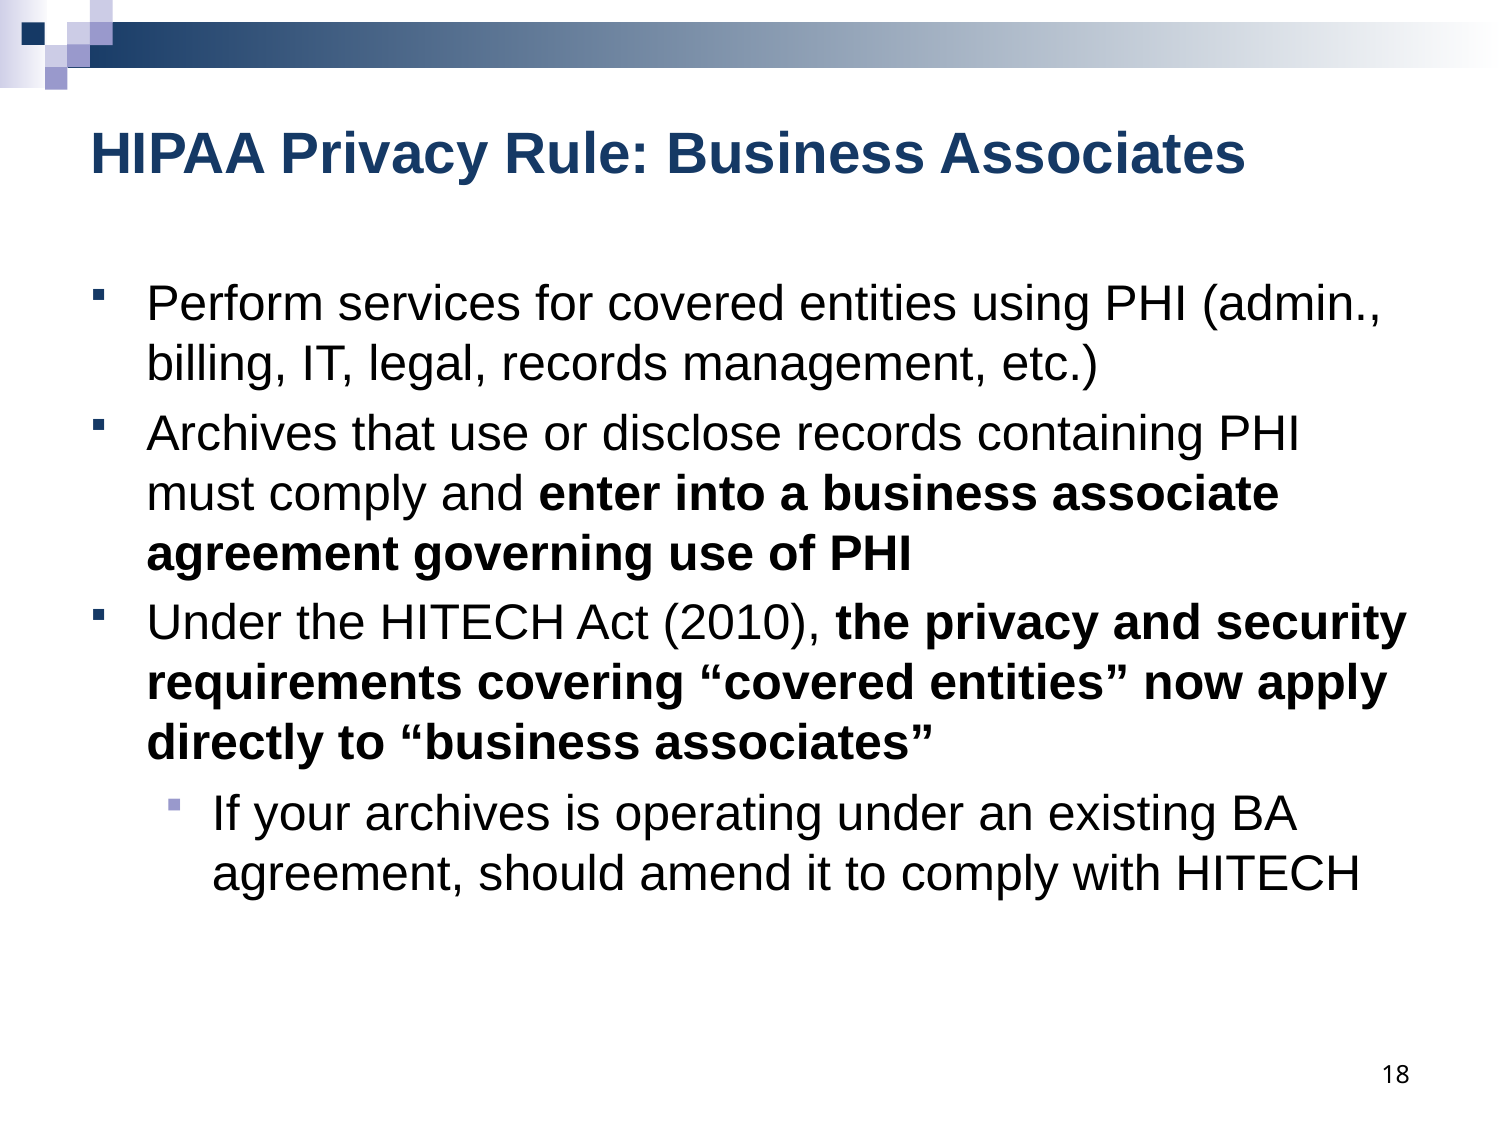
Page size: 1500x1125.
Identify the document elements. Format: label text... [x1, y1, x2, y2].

slide_number 18 [1074, 1025, 1425, 1100]
list Perform services for covered entities using PHI (admin., billing, IT, legal, records management, etc.) Archives that use or disclose records containing PHI must comply and enter into a business associate agreement governing use of PHI Under the HITECH Act (2010), the privacy and security requirements covering “covered entities” now apply directly to “business associates” If your archives is operating under an existing BA agreement, should amend it to comply with HITECH [75, 262, 1425, 900]
title HIPAA Privacy Rule: Business Associates [75, 75, 1425, 225]
